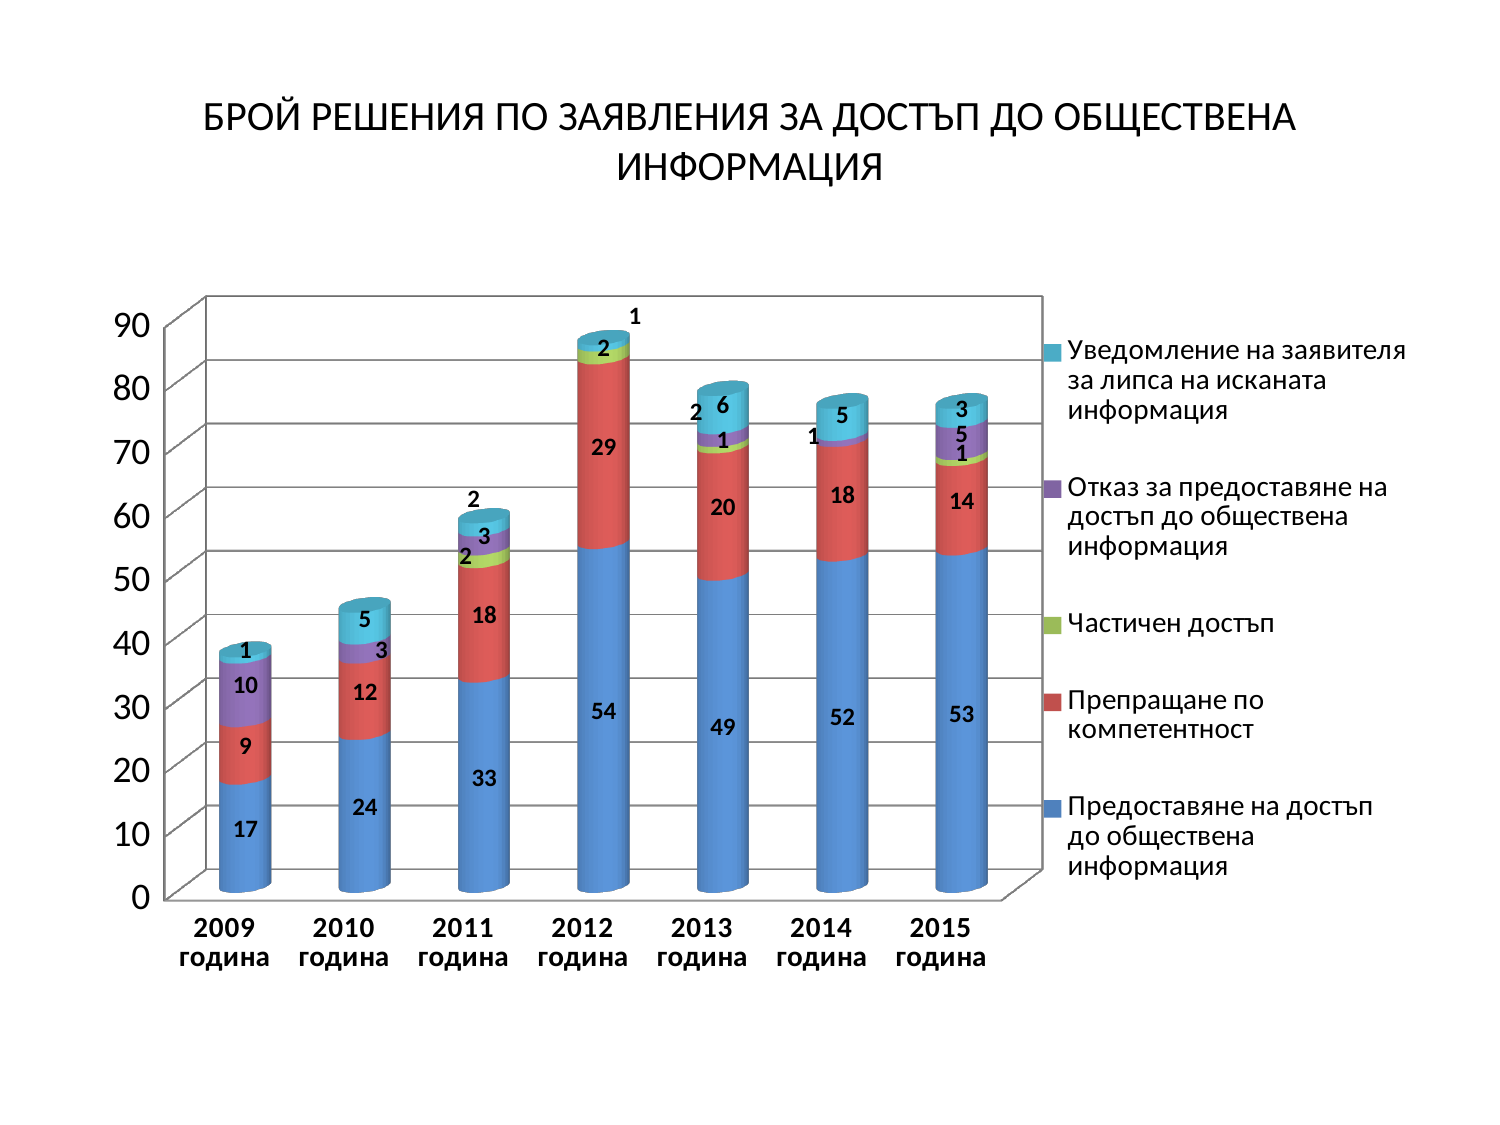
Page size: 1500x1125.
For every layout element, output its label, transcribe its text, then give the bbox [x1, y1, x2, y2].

title БРОЙ РЕШЕНИЯ ПО ЗАЯВЛЕНИЯ ЗА ДОСТЪП ДО ОБЩЕСТВЕНА ИНФОРМАЦИЯ [75, 45, 1425, 233]
chart [74, 262, 1426, 1006]
